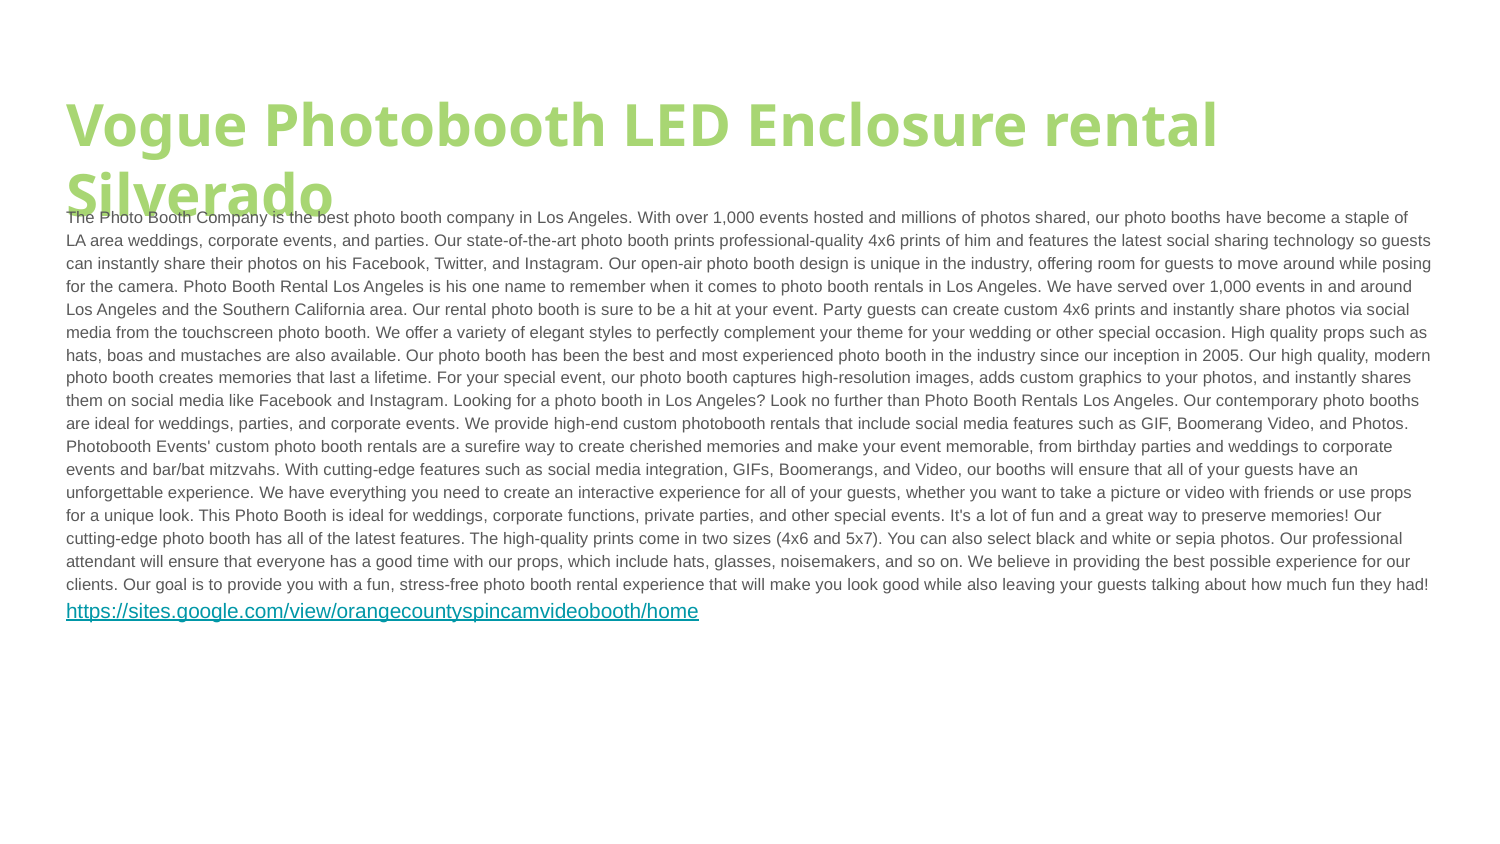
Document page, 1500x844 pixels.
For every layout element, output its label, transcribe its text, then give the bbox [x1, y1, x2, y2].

list The Photo Booth Company is the best photo booth company in Los Angeles. With over 1,000 events hosted and millions of photos shared, our photo booths have become a staple of LA area weddings, corporate events, and parties. Our state-of-the-art photo booth prints professional-quality 4x6 prints of him and features the latest social sharing technology so guests can instantly share their photos on his Facebook, Twitter, and Instagram. Our open-air photo booth design is unique in the industry, offering room for guests to move around while posing for the camera. Photo Booth Rental Los Angeles is his one name to remember when it comes to photo booth rentals in Los Angeles. We have served over 1,000 events in and around Los Angeles and the Southern California area. Our rental photo booth is sure to be a hit at your event. Party guests can create custom 4x6 prints and instantly share photos via social media from the touchscreen photo booth. We offer a variety of elegant styles to perfectly complement your theme for your wedding or other special occasion. High quality props such as hats, boas and mustaches are also available. Our photo booth has been the best and most experienced photo booth in the industry since our inception in 2005. Our high quality, modern photo booth creates memories that last a lifetime. For your special event, our photo booth captures high-resolution images, adds custom graphics to your photos, and instantly shares them on social media like Facebook and Instagram. Looking for a photo booth in Los Angeles? Look no further than Photo Booth Rentals Los Angeles. Our contemporary photo booths are ideal for weddings, parties, and corporate events. We provide high-end custom photobooth rentals that include social media features such as GIF, Boomerang Video, and Photos. Photobooth Events' custom photo booth rentals are a surefire way to create cherished memories and make your event memorable, from birthday parties and weddings to corporate events and bar/bat mitzvahs. With cutting-edge features such as social media integration, GIFs, Boomerangs, and Video, our booths will ensure that all of your guests have an unforgettable experience. We have everything you need to create an interactive experience for all of your guests, whether you want to take a picture or video with friends or use props for a unique look. This Photo Booth is ideal for weddings, corporate functions, private parties, and other special events. It's a lot of fun and a great way to preserve memories! Our cutting-edge photo booth has all of the latest features. The high-quality prints come in two sizes (4x6 and 5x7). You can also select black and white or sepia photos. Our professional attendant will ensure that everyone has a good time with our props, which include hats, glasses, noisemakers, and so on. We believe in providing the best possible experience for our clients. Our goal is to provide you with a fun, stress-free photo booth rental experience that will make you look good while also leaving your guests talking about how much fun they had! https://sites.google.com/view/orangecountyspincamvideobooth/home [51, 189, 1449, 750]
title Vogue Photobooth LED Enclosure rental Silverado [51, 72, 1449, 167]
